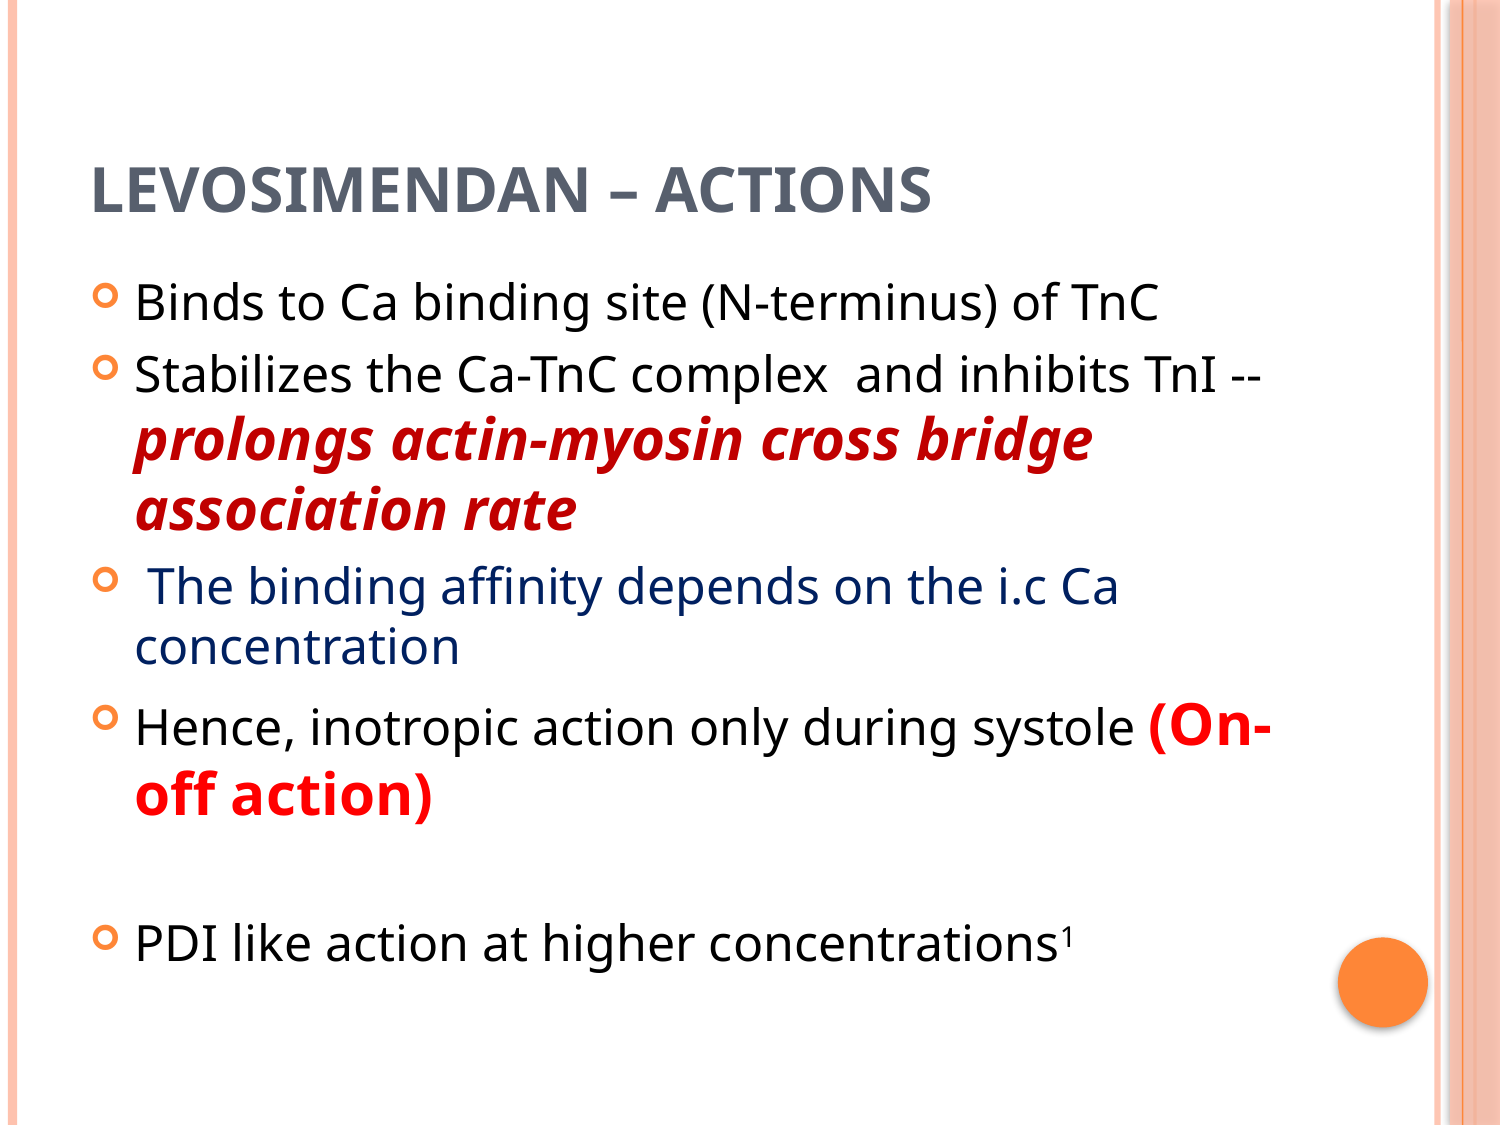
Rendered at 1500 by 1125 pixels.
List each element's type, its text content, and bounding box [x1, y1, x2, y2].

list Binds to Ca binding site (N-terminus) of TnC Stabilizes the Ca-TnC complex and inhibits TnI -- prolongs actin-myosin cross bridge association rate The binding affinity depends on the i.c Ca concentration Hence, inotropic action only during systole (On-off action) PDI like action at higher concentrations1 [75, 262, 1300, 1062]
title Levosimendan – Actions [75, 45, 1300, 233]
